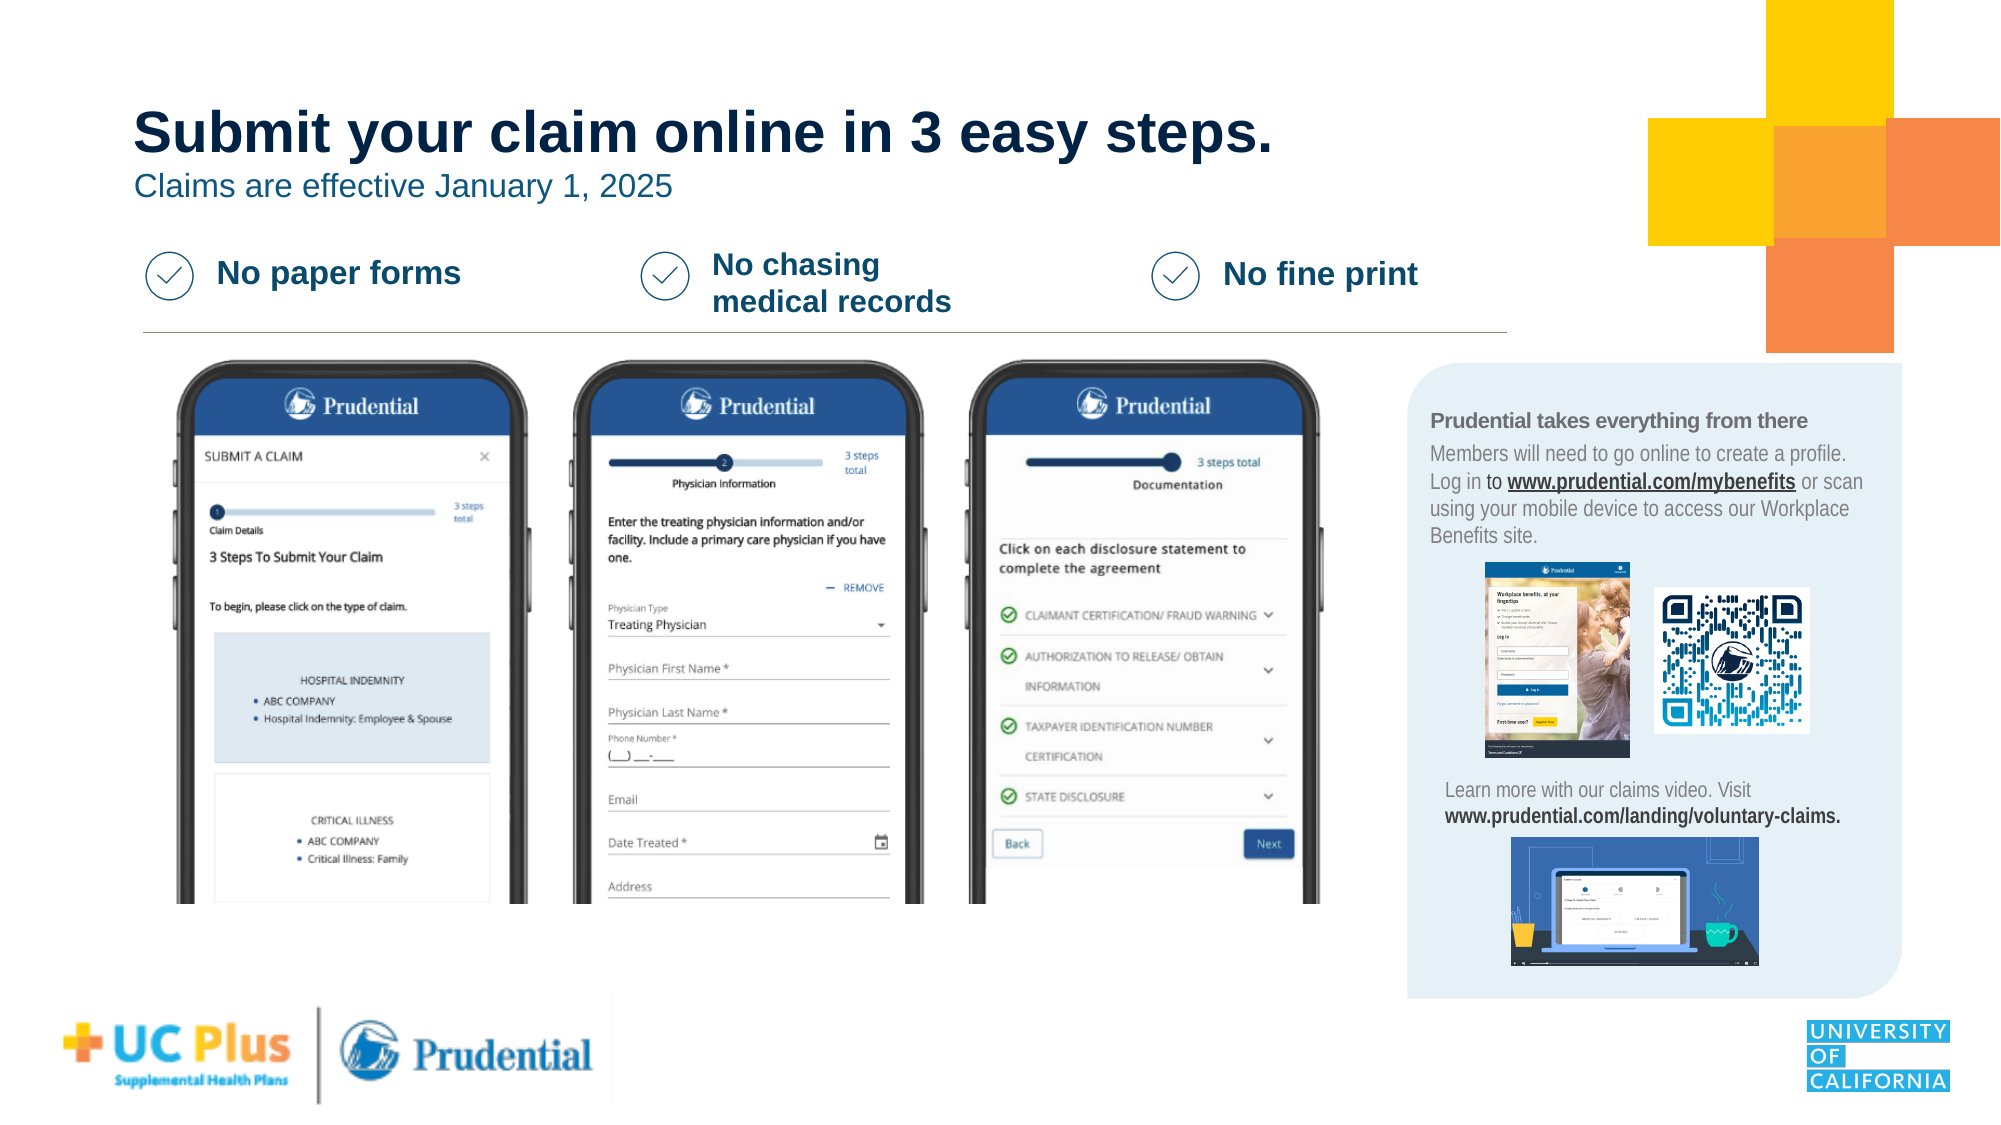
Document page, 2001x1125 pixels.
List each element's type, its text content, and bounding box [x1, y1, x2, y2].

text_box Prudential takes everything from there [1405, 360, 1905, 1001]
picture [1511, 837, 1759, 967]
picture [146, 347, 1341, 905]
text_box No chasing medical records [697, 236, 1010, 327]
picture [52, 993, 612, 1105]
text_box No paper forms [201, 243, 562, 331]
picture [1142, 243, 1209, 309]
text_box No fine print [1208, 245, 1486, 331]
picture [1654, 586, 1811, 734]
text_box Members will need to go online to create a profile. Log in to www.prudential.com/mybenefits or scan using your mobile device to access our Workplace Benefits site. [1415, 431, 1921, 500]
picture [631, 242, 698, 309]
picture [1485, 562, 1631, 758]
picture [136, 242, 203, 309]
text_box Submit your claim online in 3 easy steps. Claims are effective January 1, 2025 [119, 87, 1560, 221]
text_box Learn more with our claims video. Visit www.prudential.com/landing/voluntary-claims. [1430, 767, 1903, 836]
